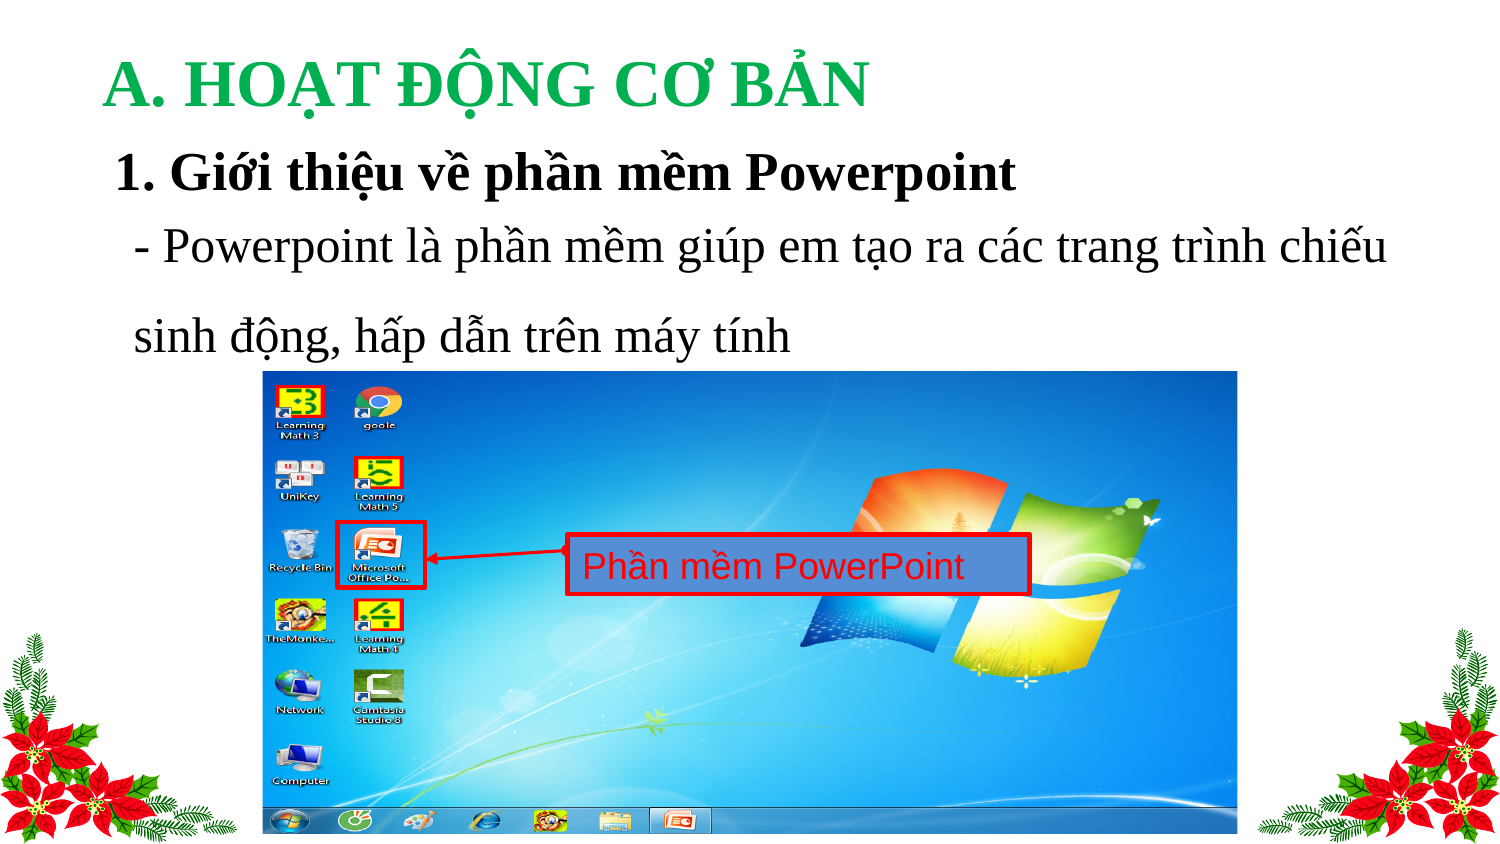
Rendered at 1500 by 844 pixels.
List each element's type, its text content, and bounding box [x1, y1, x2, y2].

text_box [424, 550, 568, 560]
text_box - Powerpoint là phần mềm giúp em tạo ra các trang trình chiếu sinh động, hấp dẫn trên máy tính [118, 174, 1463, 370]
picture [277, 708, 290, 712]
list 1. Giới thiệu về phần mềm Powerpoint [99, 128, 1363, 210]
picture [312, 708, 322, 712]
title A. HOẠT ĐỘNG CƠ BẢN [87, 9, 1438, 150]
picture [277, 744, 322, 771]
picture [315, 565, 331, 570]
picture [262, 371, 1238, 835]
picture [273, 636, 290, 641]
picture [297, 780, 309, 785]
picture [312, 779, 327, 783]
picture [0, 632, 238, 844]
picture [1257, 627, 1500, 844]
